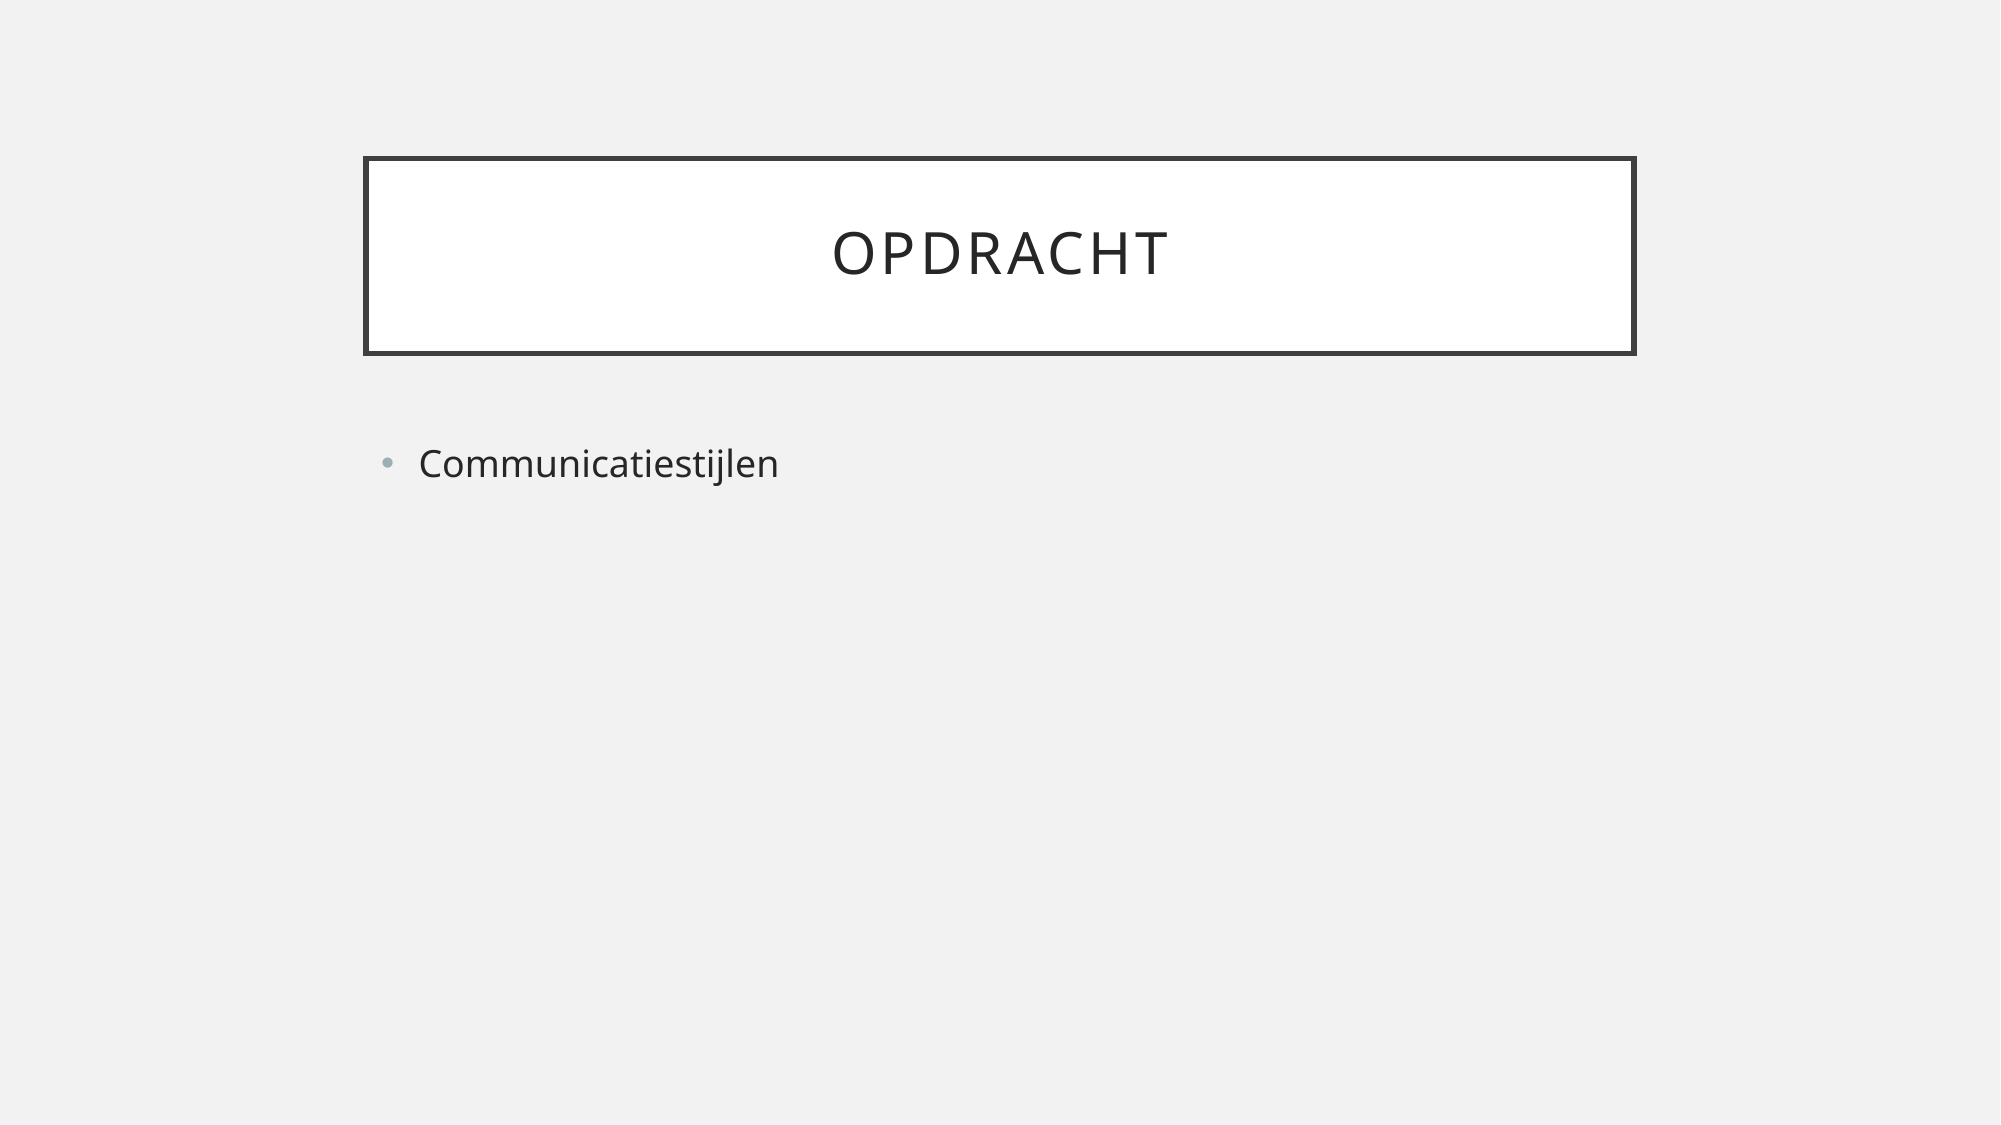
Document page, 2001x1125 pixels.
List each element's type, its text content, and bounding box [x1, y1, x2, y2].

list Communicatiestijlen [366, 432, 1634, 942]
title Opdracht [363, 156, 1637, 356]
